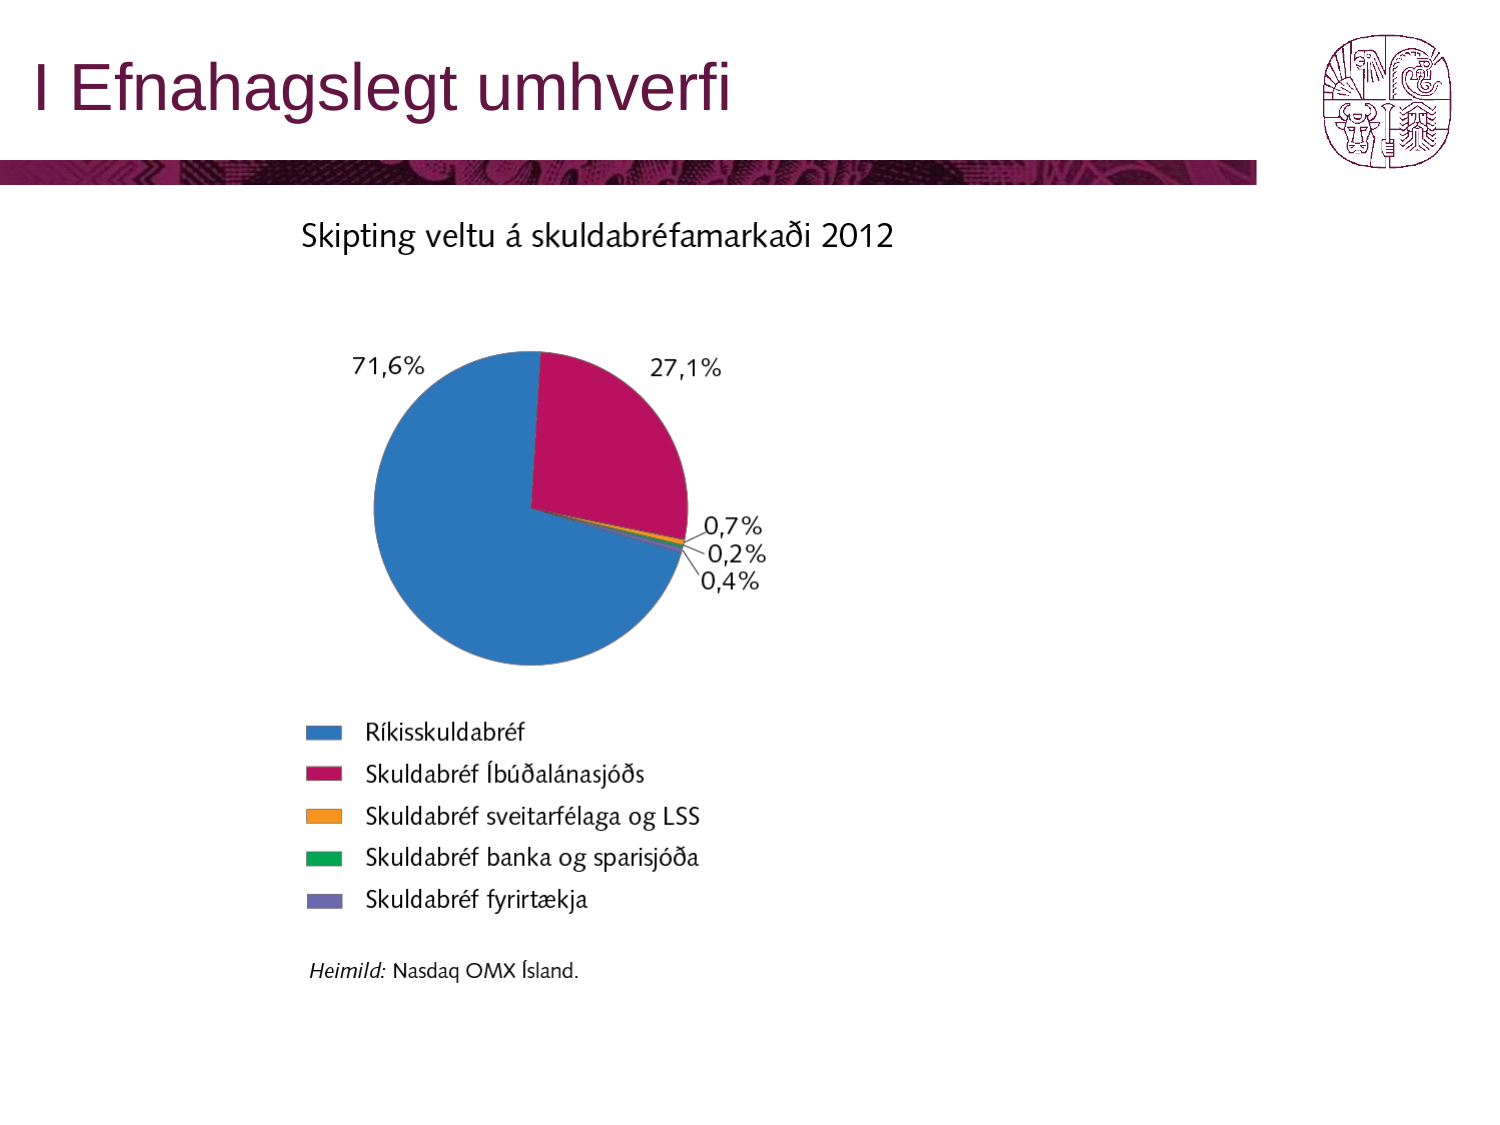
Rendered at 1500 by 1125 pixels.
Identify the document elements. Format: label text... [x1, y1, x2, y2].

title I Efnahagslegt umhverfi [17, 19, 1247, 149]
picture [0, 160, 1258, 185]
picture [1316, 31, 1456, 173]
picture [300, 219, 895, 984]
